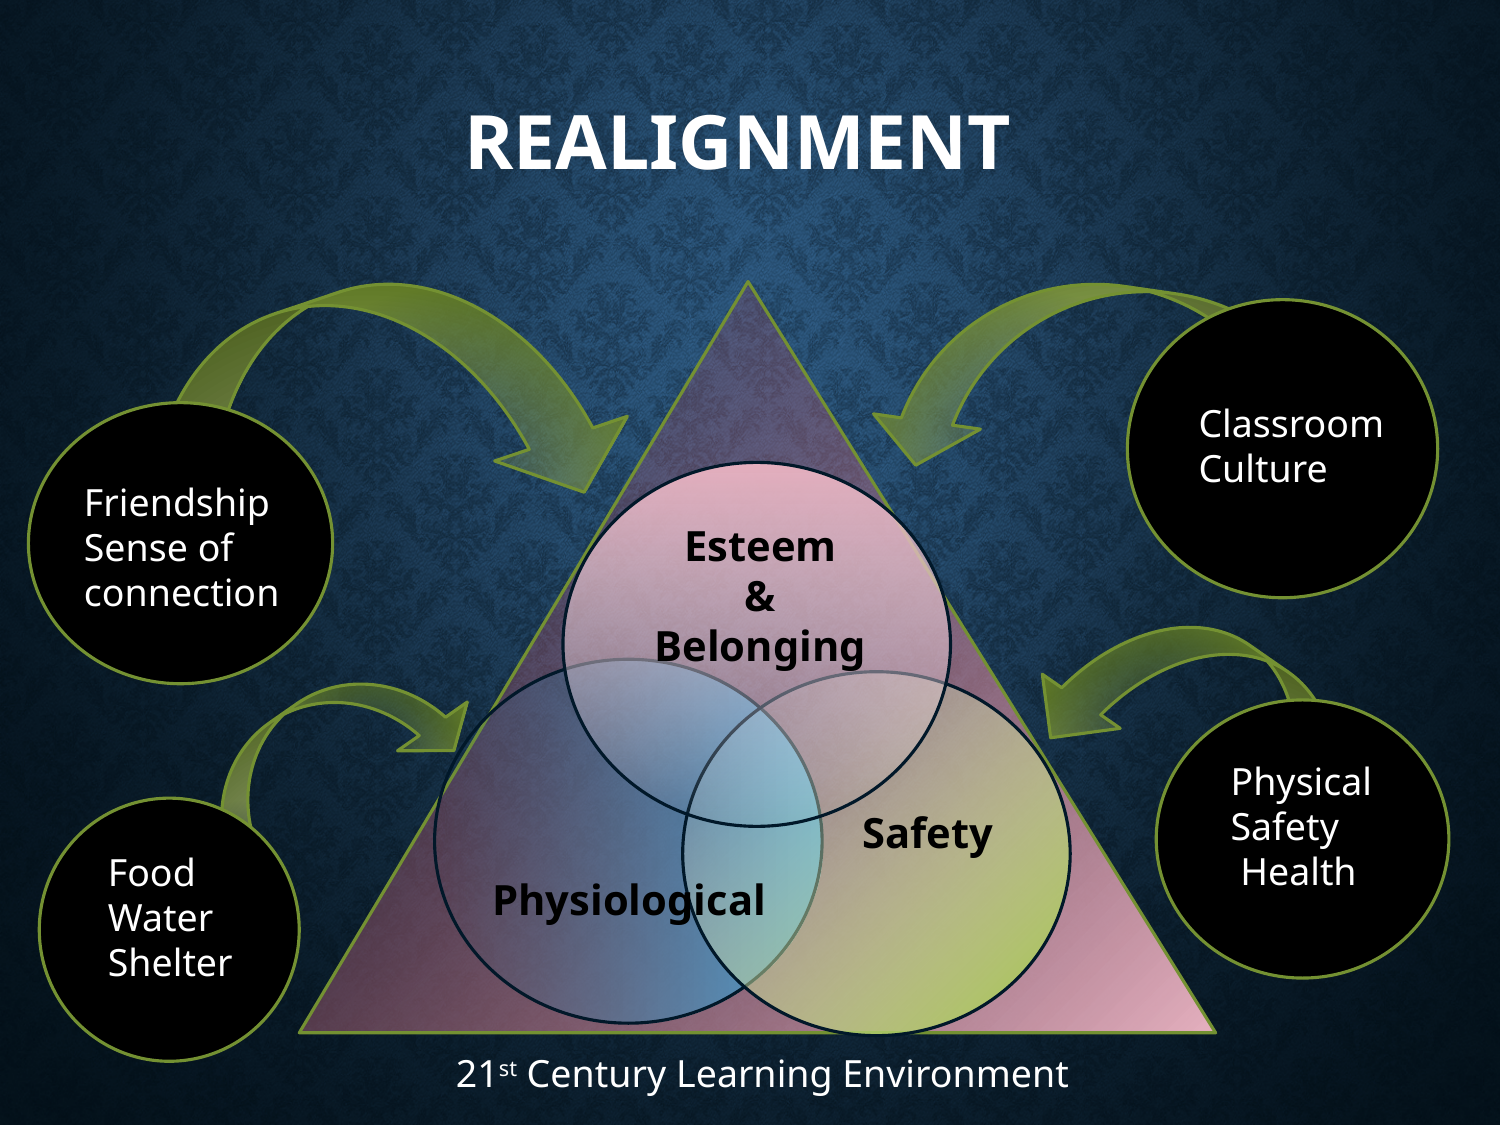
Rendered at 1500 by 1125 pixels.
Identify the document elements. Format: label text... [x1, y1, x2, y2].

text_box Physical Safety Health [1215, 750, 1470, 901]
text_box [913, 596, 1218, 1035]
text_box Friendship Sense of connection [69, 471, 354, 667]
text_box [37, 796, 286, 1063]
text_box Safety [847, 799, 1009, 865]
text_box [220, 682, 469, 826]
text_box [375, 315, 629, 494]
text_box [297, 797, 840, 1035]
text_box [227, 315, 298, 408]
text_box [176, 315, 277, 401]
text_box [1040, 625, 1316, 740]
text_box [433, 668, 744, 1025]
text_box 21st Century Learning Environment [441, 1042, 1085, 1103]
text_box [681, 682, 1072, 1038]
text_box [489, 315, 894, 711]
text_box Realignment [119, 97, 1394, 315]
text_box [872, 315, 1054, 467]
text_box [105, 667, 256, 686]
text_box [1125, 298, 1440, 600]
text_box Physiological [477, 849, 797, 935]
text_box [26, 401, 313, 641]
text_box Food Water Shelter [93, 841, 331, 991]
text_box Classroom Culture [1183, 392, 1422, 498]
text_box Esteem & Belonging [639, 512, 882, 678]
text_box [1154, 698, 1436, 980]
text_box [561, 460, 953, 828]
